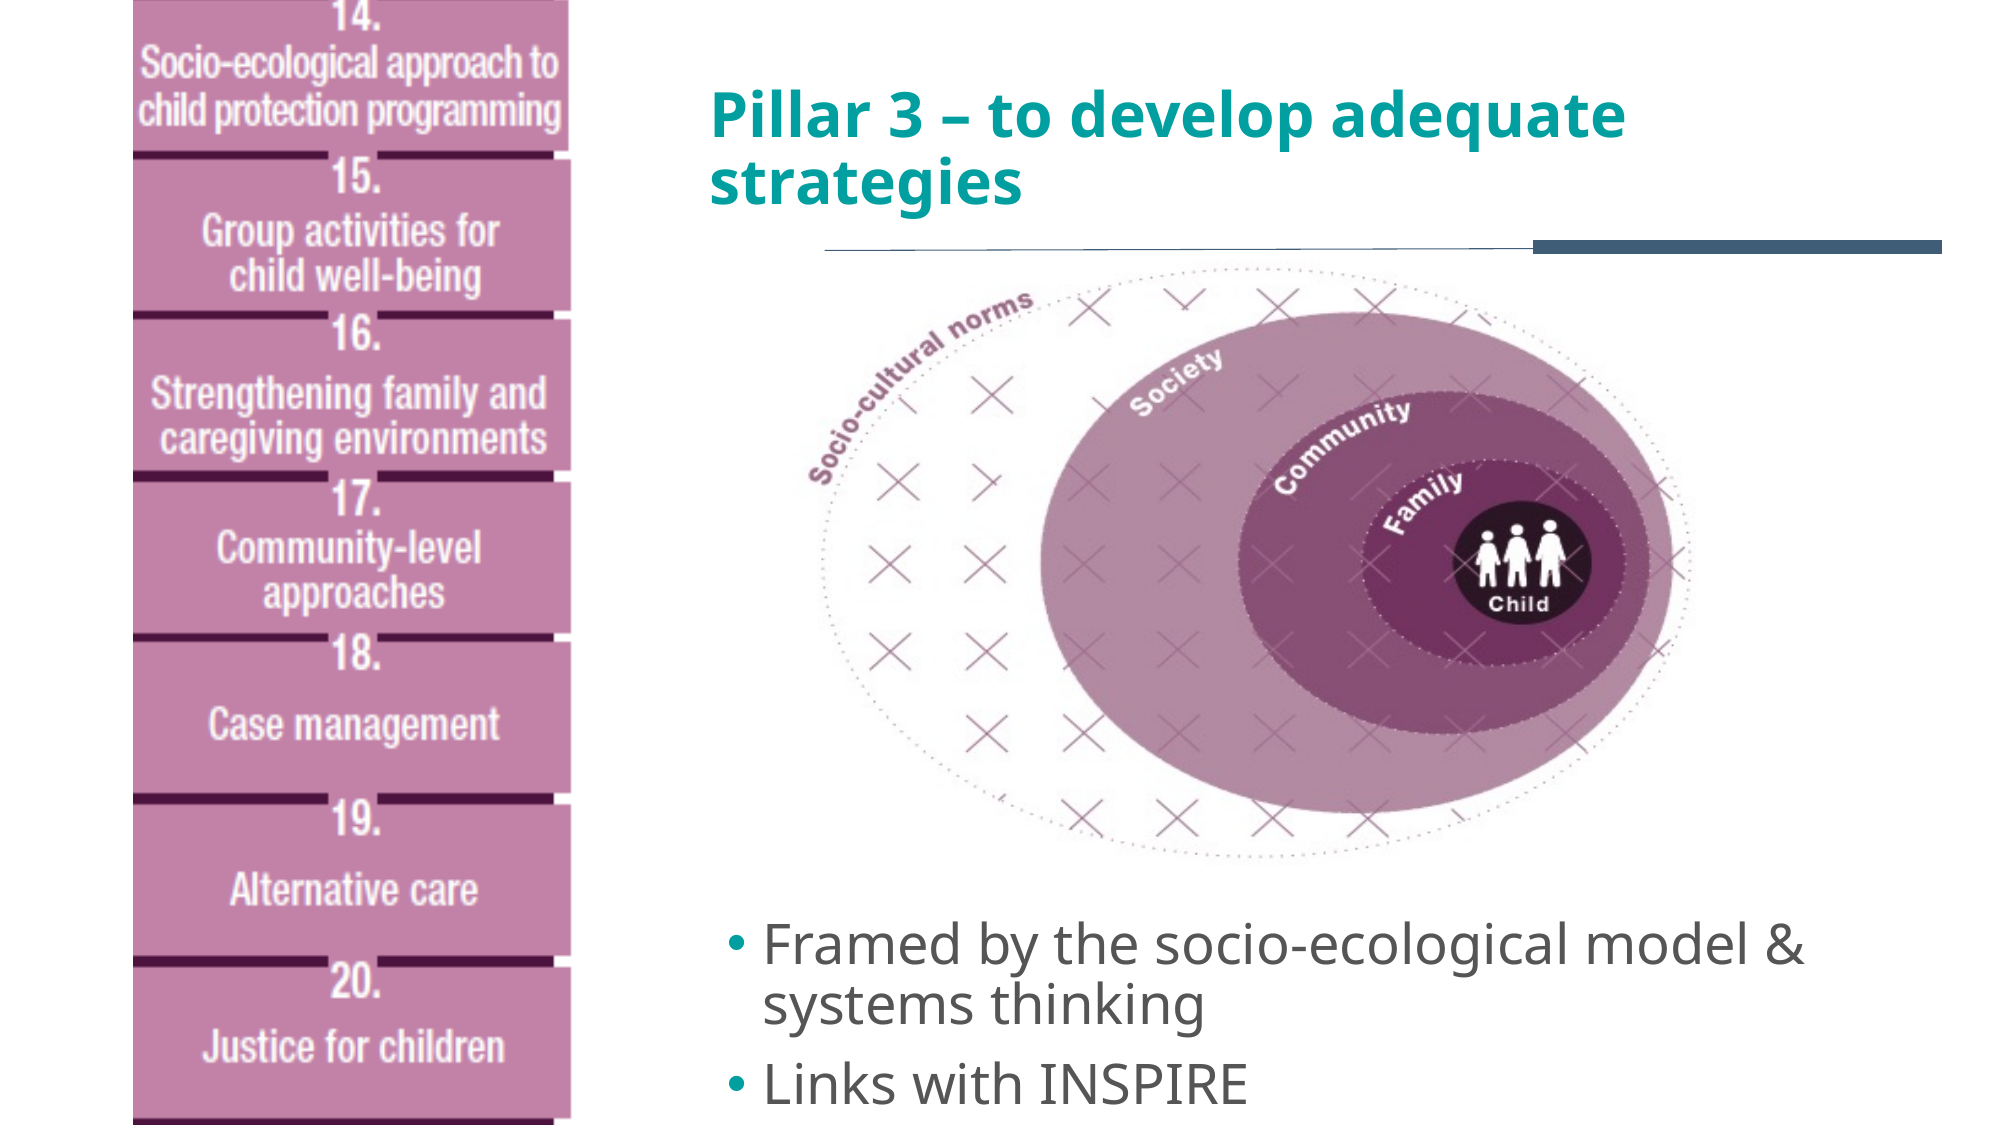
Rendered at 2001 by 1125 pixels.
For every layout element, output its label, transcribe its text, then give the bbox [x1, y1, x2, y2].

picture [0, 0, 712, 1125]
picture [794, 259, 1700, 866]
list Framed by the socio-ecological model & systems thinking Links with INSPIRE [712, 259, 1967, 1125]
title Pillar 3 – to develop adequate strategies [712, 42, 1942, 259]
